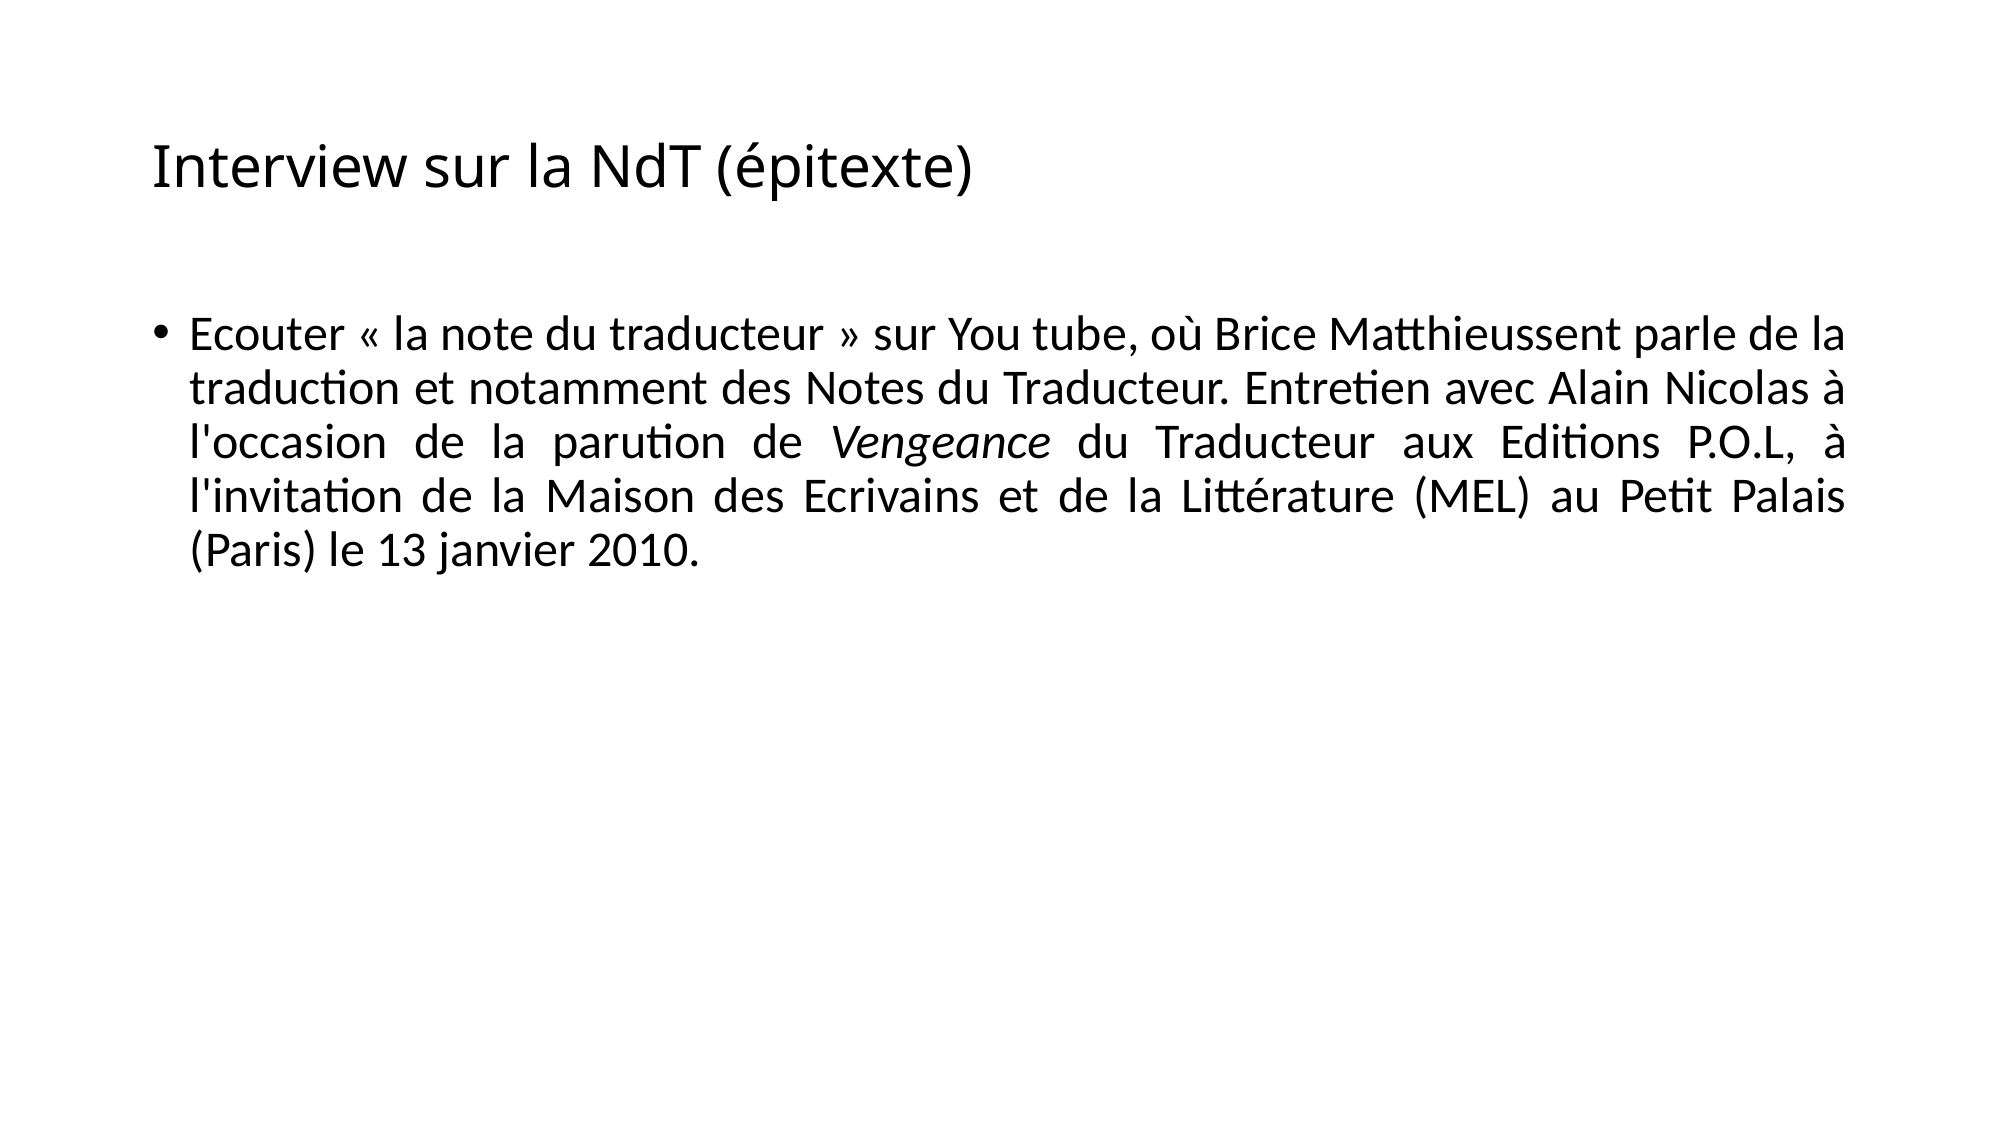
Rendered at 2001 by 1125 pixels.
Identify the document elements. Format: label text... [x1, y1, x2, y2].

list Ecouter « la note du traducteur » sur You tube, où Brice Matthieussent parle de la traduction et notamment des Notes du Traducteur. Entretien avec Alain Nicolas à l'occasion de la parution de Vengeance du Traducteur aux Editions P.O.L, à l'invitation de la Maison des Ecrivains et de la Littérature (MEL) au Petit Palais (Paris) le 13 janvier 2010. [137, 299, 1863, 1014]
title Interview sur la NdT (épitexte) [137, 59, 1863, 278]
